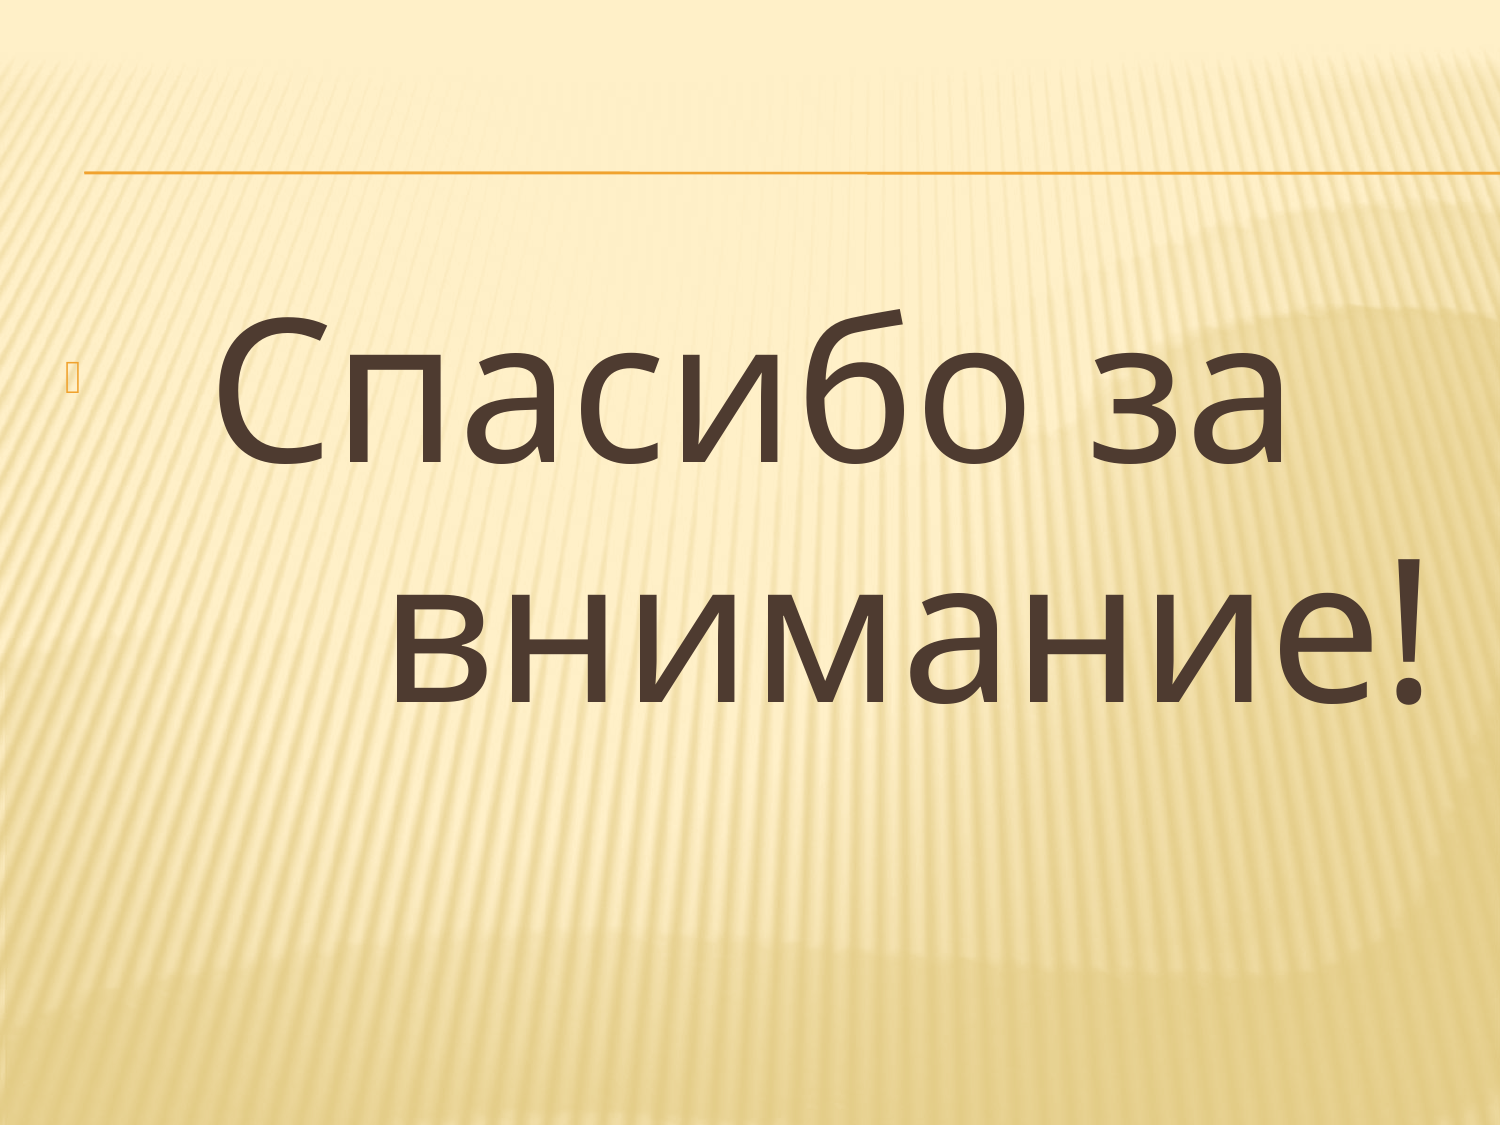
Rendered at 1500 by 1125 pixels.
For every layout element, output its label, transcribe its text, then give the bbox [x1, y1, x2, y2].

list Спасибо за внимание! [50, 254, 1475, 998]
